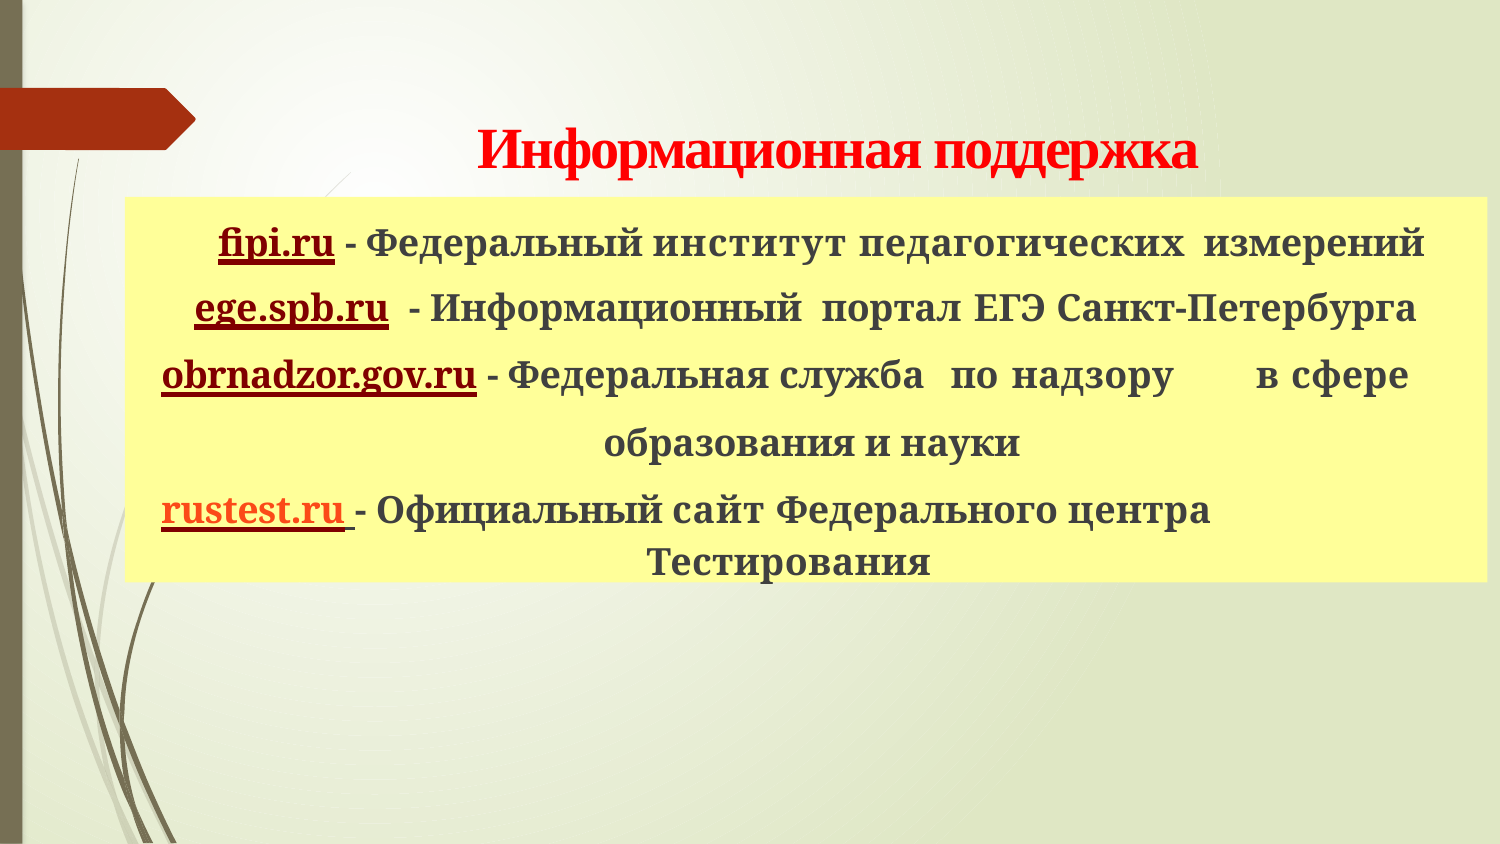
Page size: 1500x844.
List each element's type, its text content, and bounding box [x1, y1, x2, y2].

text_box fipi.ru - Федеральный институт педагогических измерений ege.spb.ru - Информационный портал ЕГЭ Санкт-Петербурга obrnadzor.gov.ru - Федеральная служба по надзору в сфере образования и науки rustest.ru - Официальный сайт Федерального центра Тестирования [124, 196, 1488, 583]
title Информационная поддержка [249, 28, 1425, 181]
